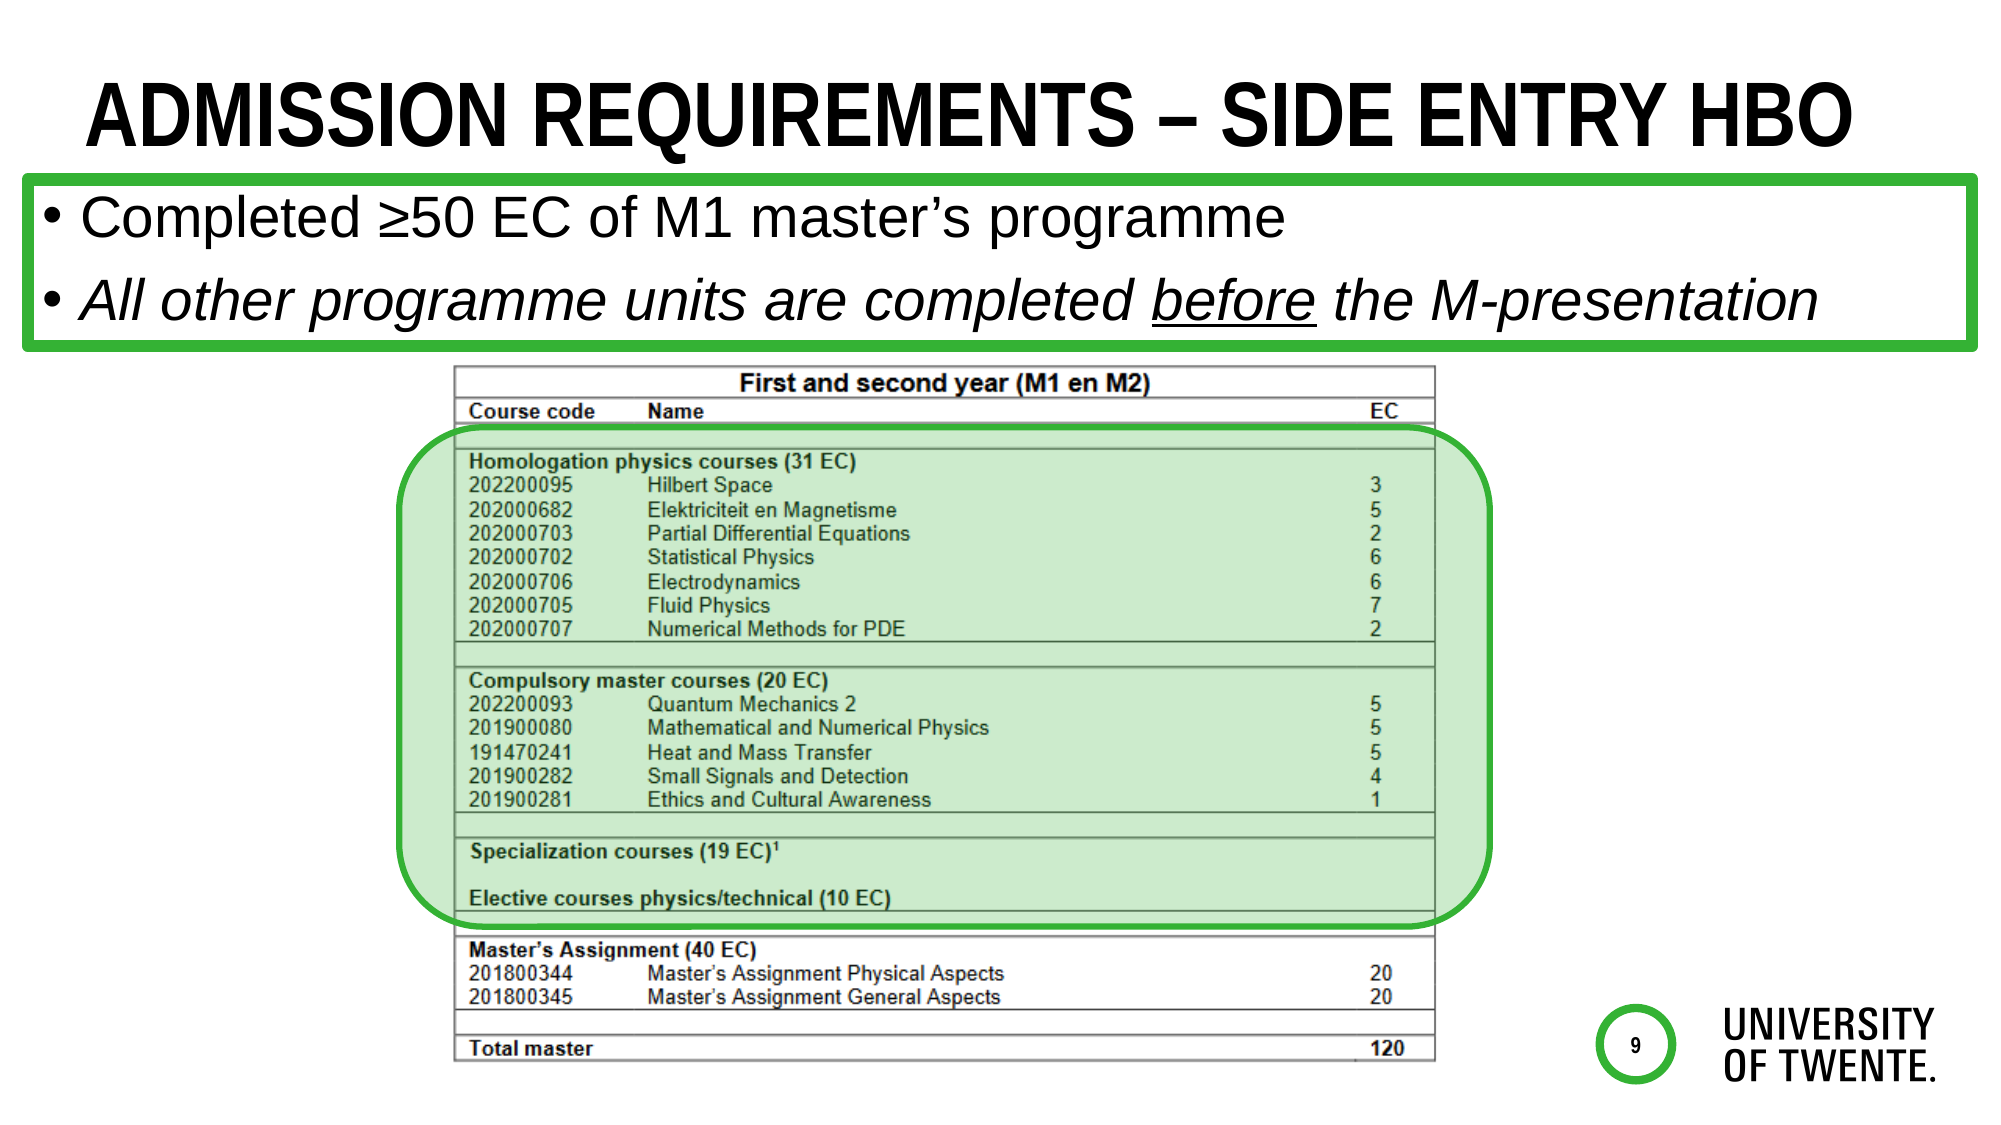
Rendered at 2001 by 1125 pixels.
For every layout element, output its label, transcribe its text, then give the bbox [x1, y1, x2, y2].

list Completed ≥50 EC of M1 master’s programme All other programme units are completed before the M-presentation [27, 179, 1973, 346]
title Admission Requirements – side entry hbo [69, 59, 1933, 179]
text_box [398, 440, 435, 914]
picture [1693, 976, 1966, 1113]
text_box [1458, 443, 1491, 911]
slide_number 9 [1595, 1003, 1677, 1085]
picture [435, 353, 1458, 1081]
